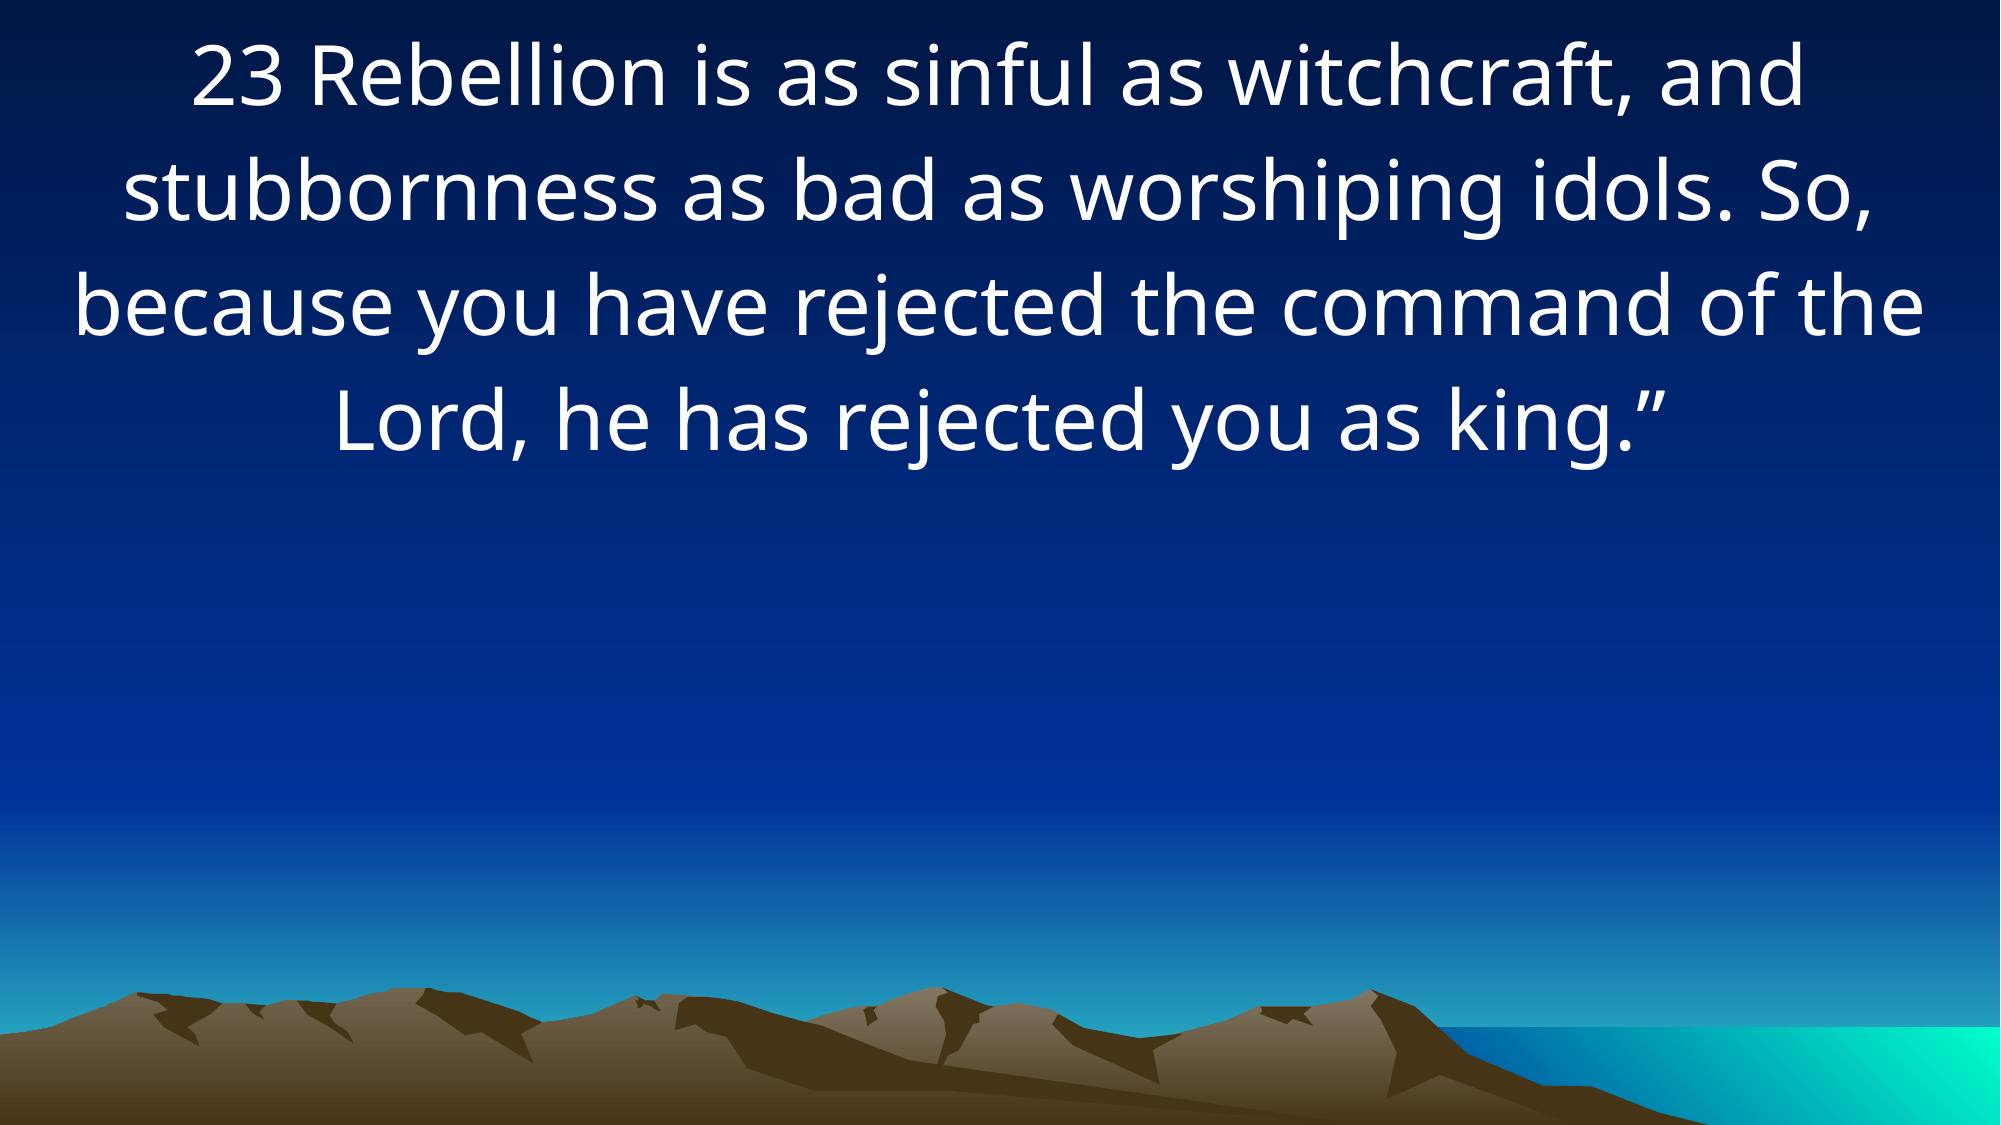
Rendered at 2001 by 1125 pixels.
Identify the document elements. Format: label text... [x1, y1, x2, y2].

text_box 23 Rebellion is as sinful as witchcraft, and stubbornness as bad as worshiping idols. So, because you have rejected the command of the Lord, he has rejected you as king.” [0, 0, 2000, 900]
